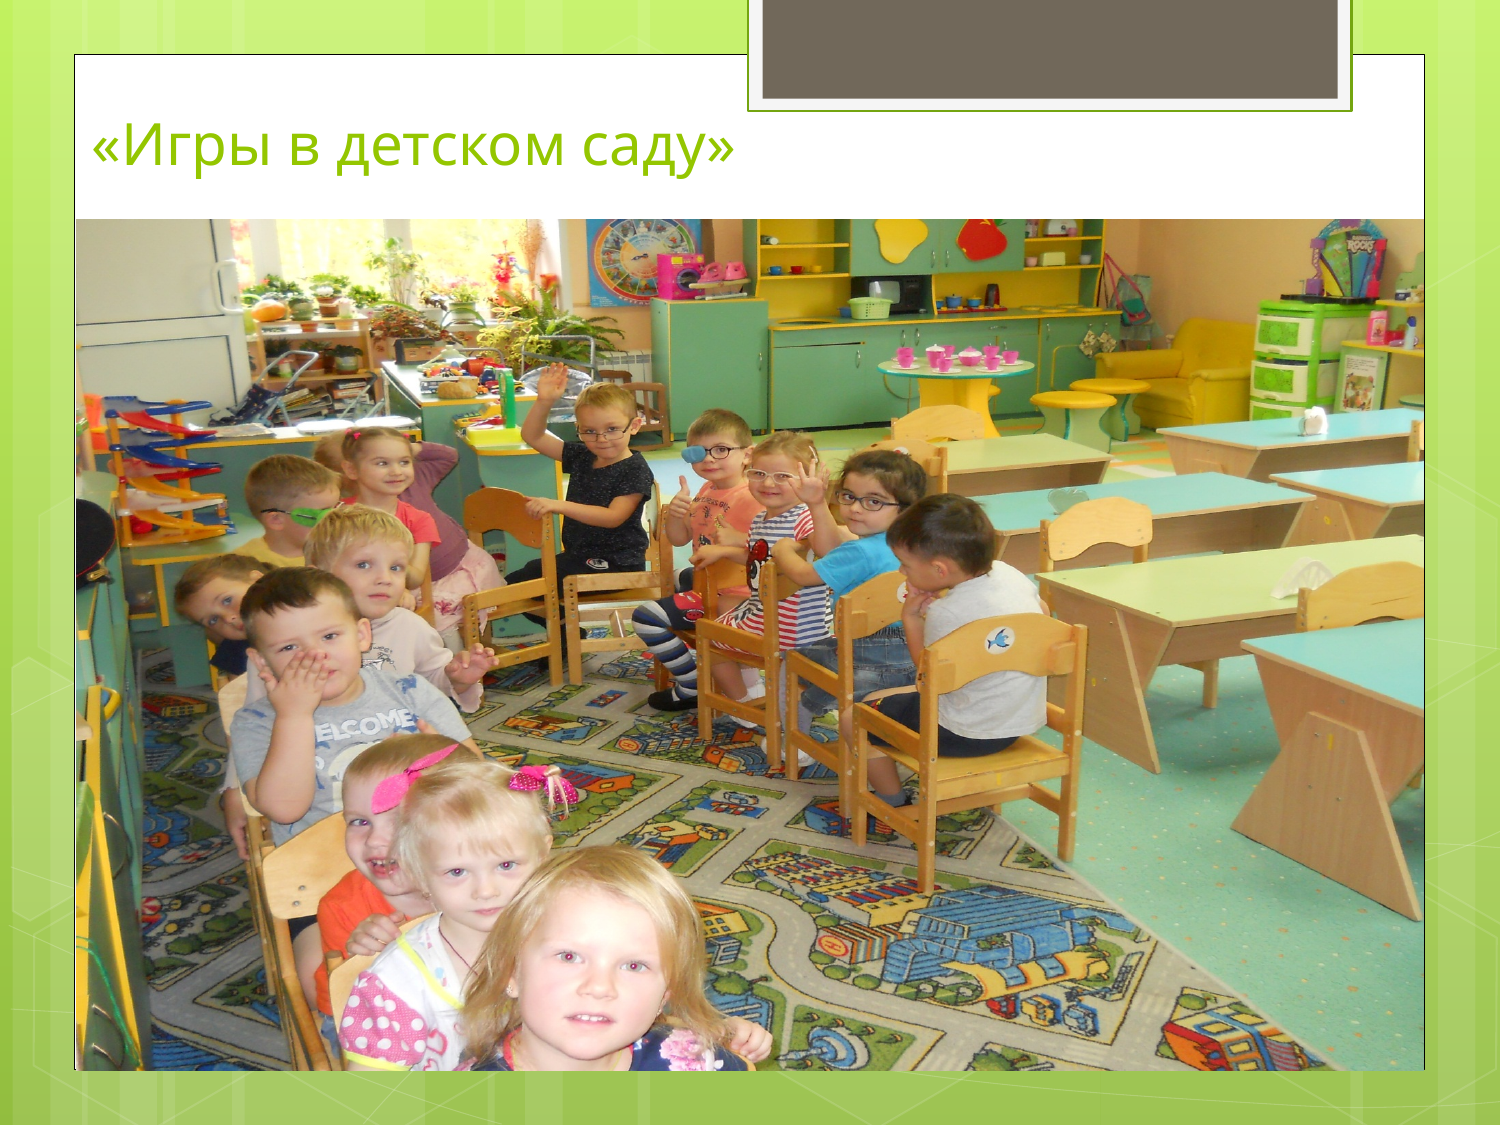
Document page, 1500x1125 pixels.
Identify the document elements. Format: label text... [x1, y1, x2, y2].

title «Игры в детском саду» [76, 0, 1229, 185]
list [76, 219, 1424, 1071]
